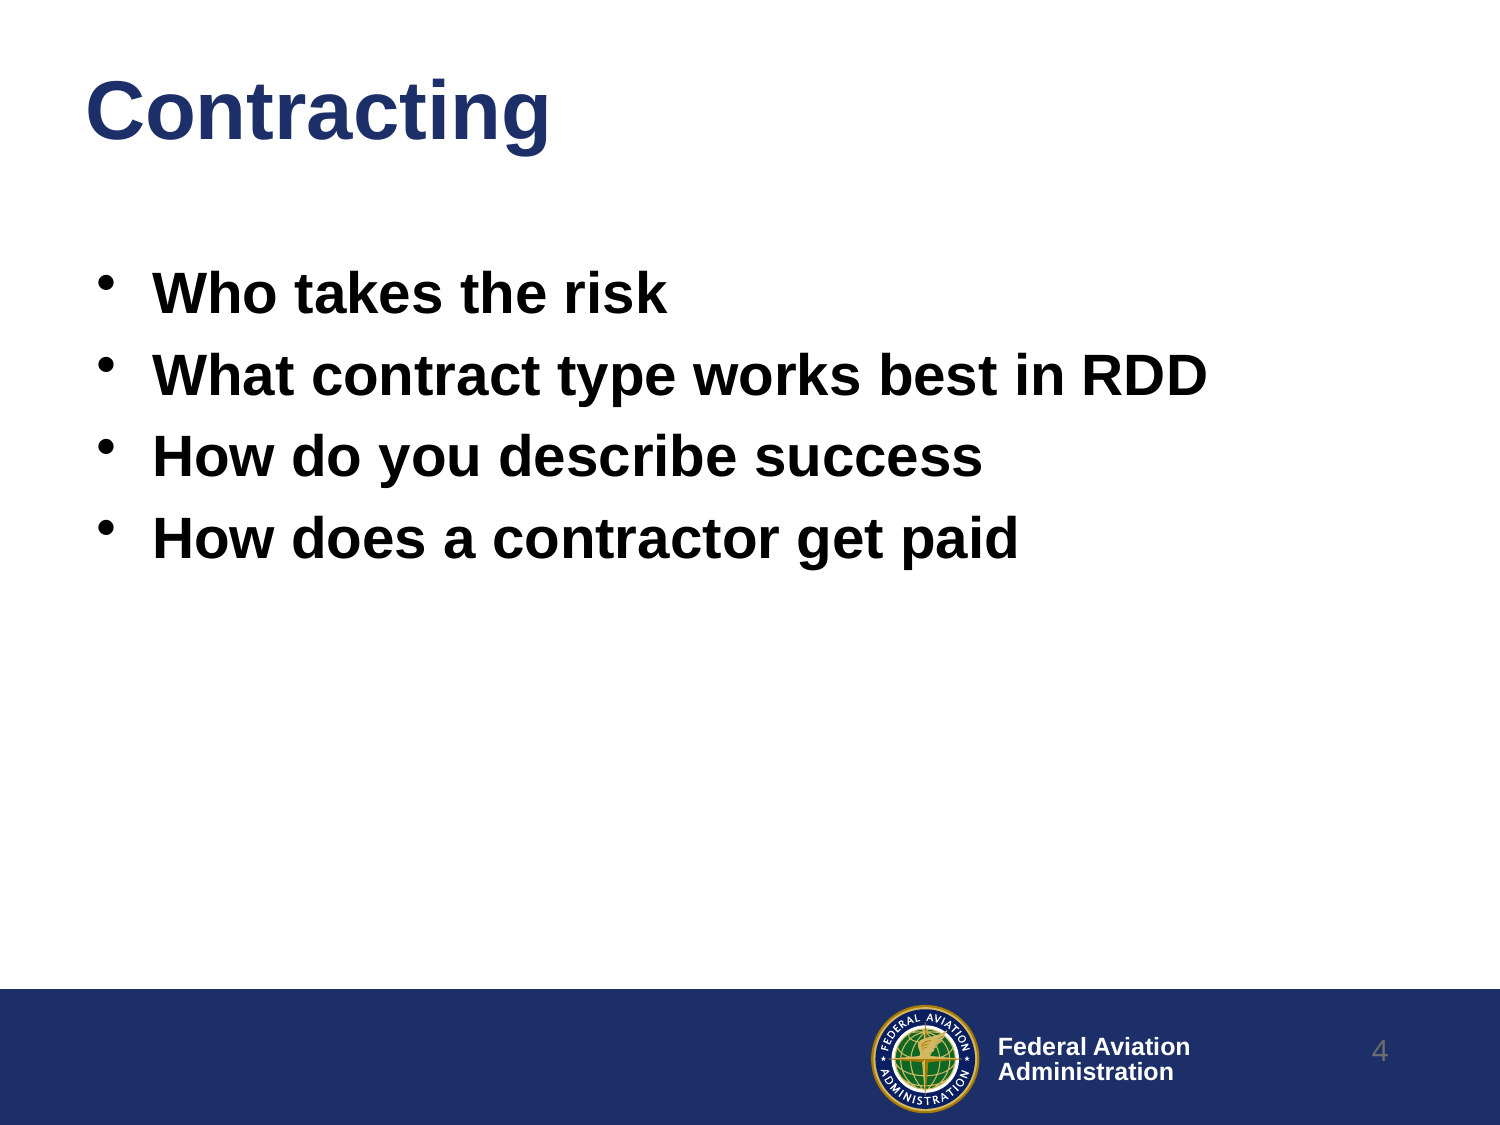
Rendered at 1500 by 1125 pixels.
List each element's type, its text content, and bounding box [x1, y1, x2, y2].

title Contracting [70, 56, 1461, 157]
list Who takes the risk What contract type works best in RDD How do you describe success How does a contractor get paid [81, 247, 1402, 968]
slide_number 4 [1218, 1025, 1404, 1100]
